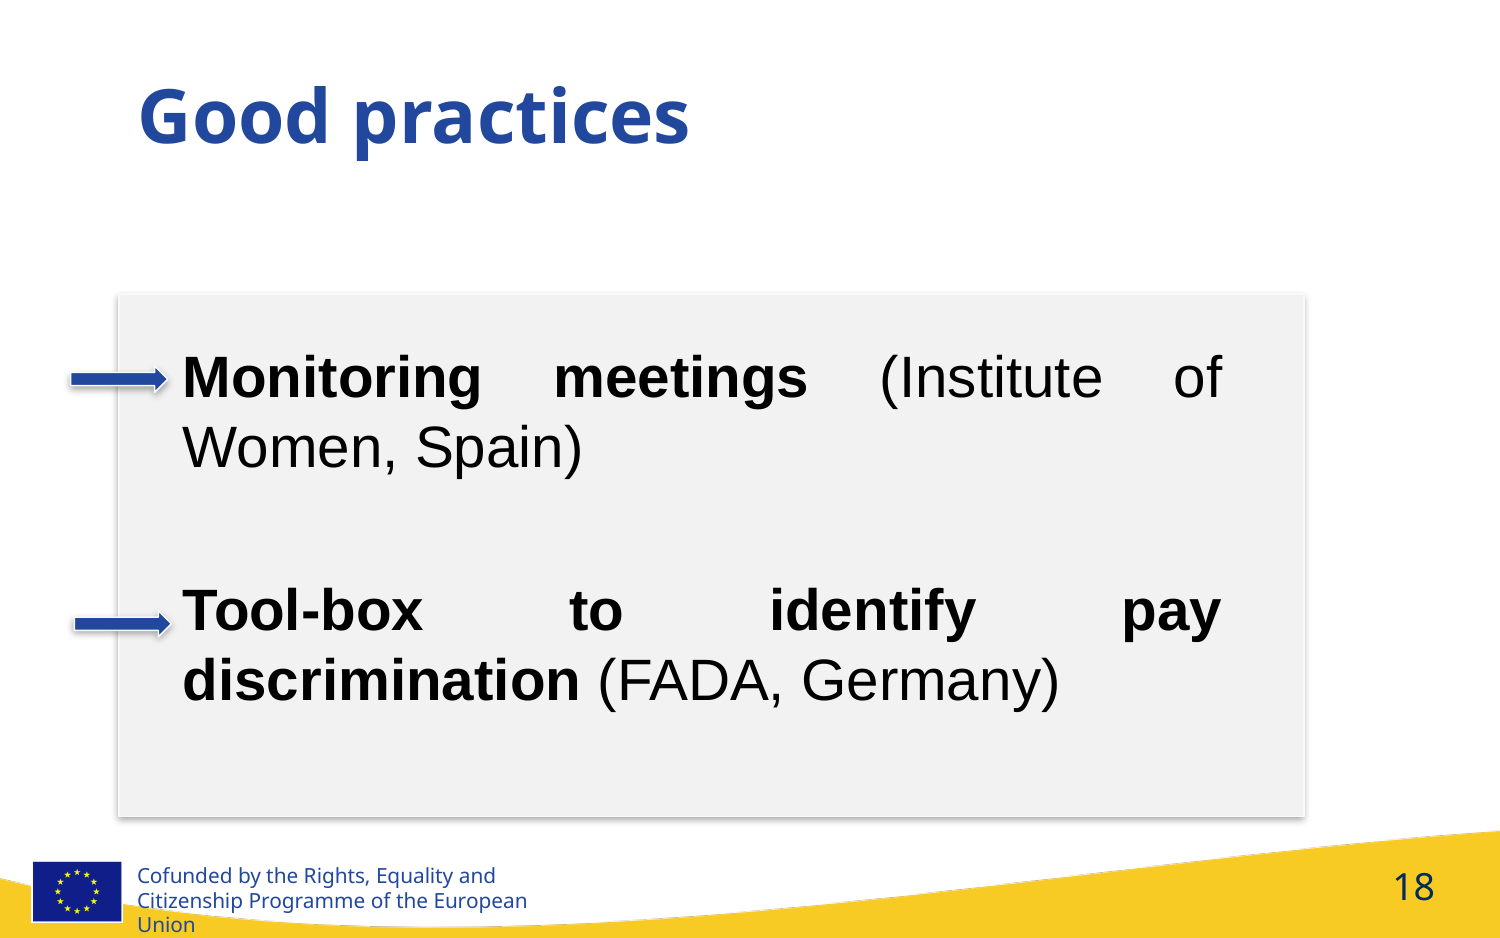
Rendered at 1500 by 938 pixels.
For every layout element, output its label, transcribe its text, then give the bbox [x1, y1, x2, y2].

title Good practices [122, 60, 1355, 237]
list Monitoring meetings (Institute of Women, Spain) Tool-box to identify pay discrimination (FADA, Germany) [167, 331, 1238, 856]
text_box [69, 365, 169, 394]
text_box [73, 609, 173, 638]
picture [31, 860, 123, 923]
slide_number 18 [1100, 855, 1450, 929]
